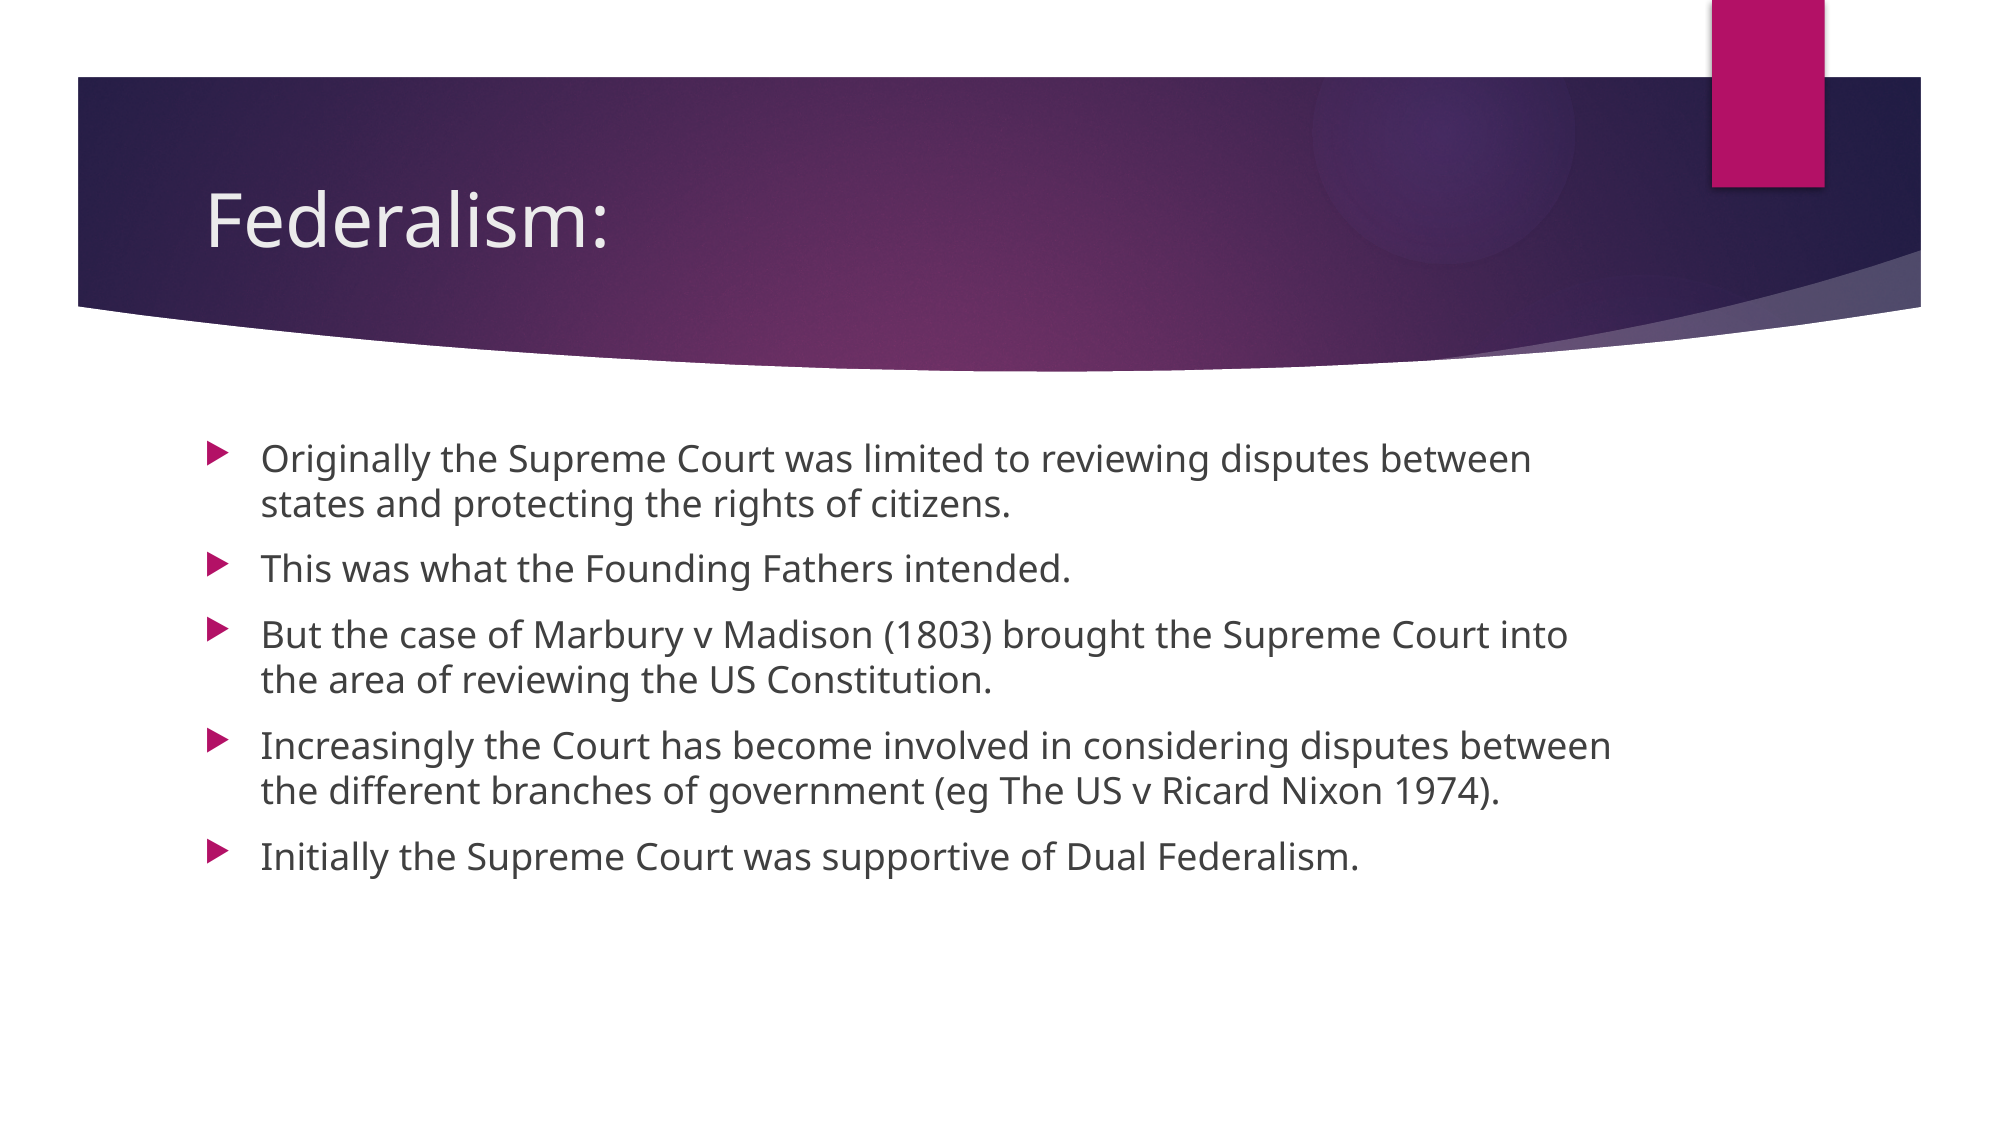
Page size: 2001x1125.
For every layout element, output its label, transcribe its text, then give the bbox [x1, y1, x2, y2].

list Originally the Supreme Court was limited to reviewing disputes between states and protecting the rights of citizens. This was what the Founding Fathers intended. But the case of Marbury v Madison (1803) brought the Supreme Court into the area of reviewing the US Constitution. Increasingly the Court has become involved in considering disputes between the different branches of government (eg The US v Ricard Nixon 1974). Initially the Supreme Court was supportive of Dual Federalism. [189, 427, 1638, 1059]
title Federalism: [189, 159, 1627, 276]
